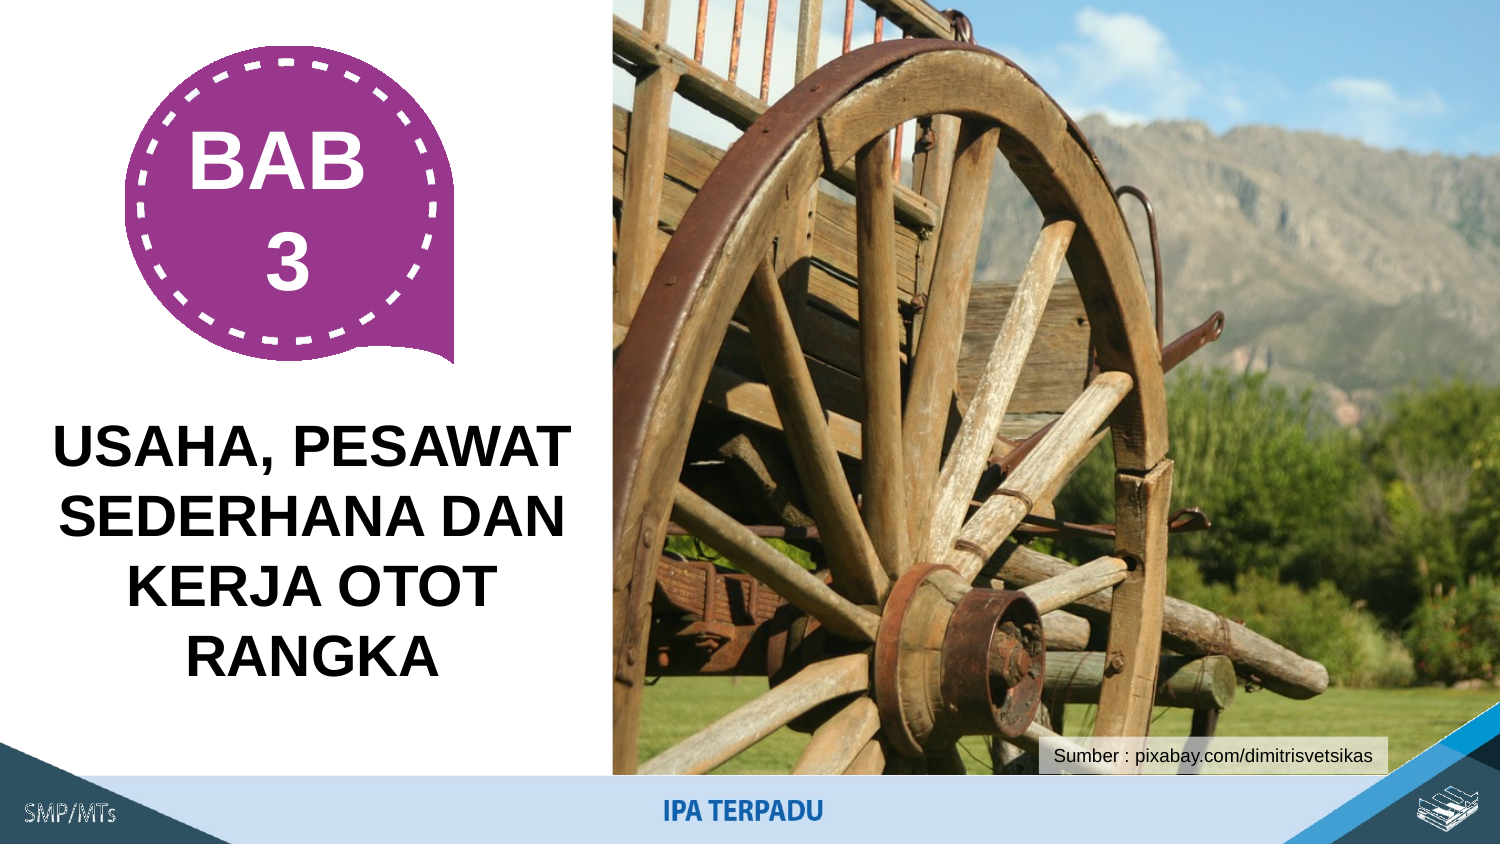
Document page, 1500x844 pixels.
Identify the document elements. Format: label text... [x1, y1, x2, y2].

text_box USAHA, PESAWAT SEDERHANA DAN KERJA OTOT RANGKA [24, 400, 600, 696]
picture [0, 0, 1500, 844]
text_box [124, 46, 455, 369]
